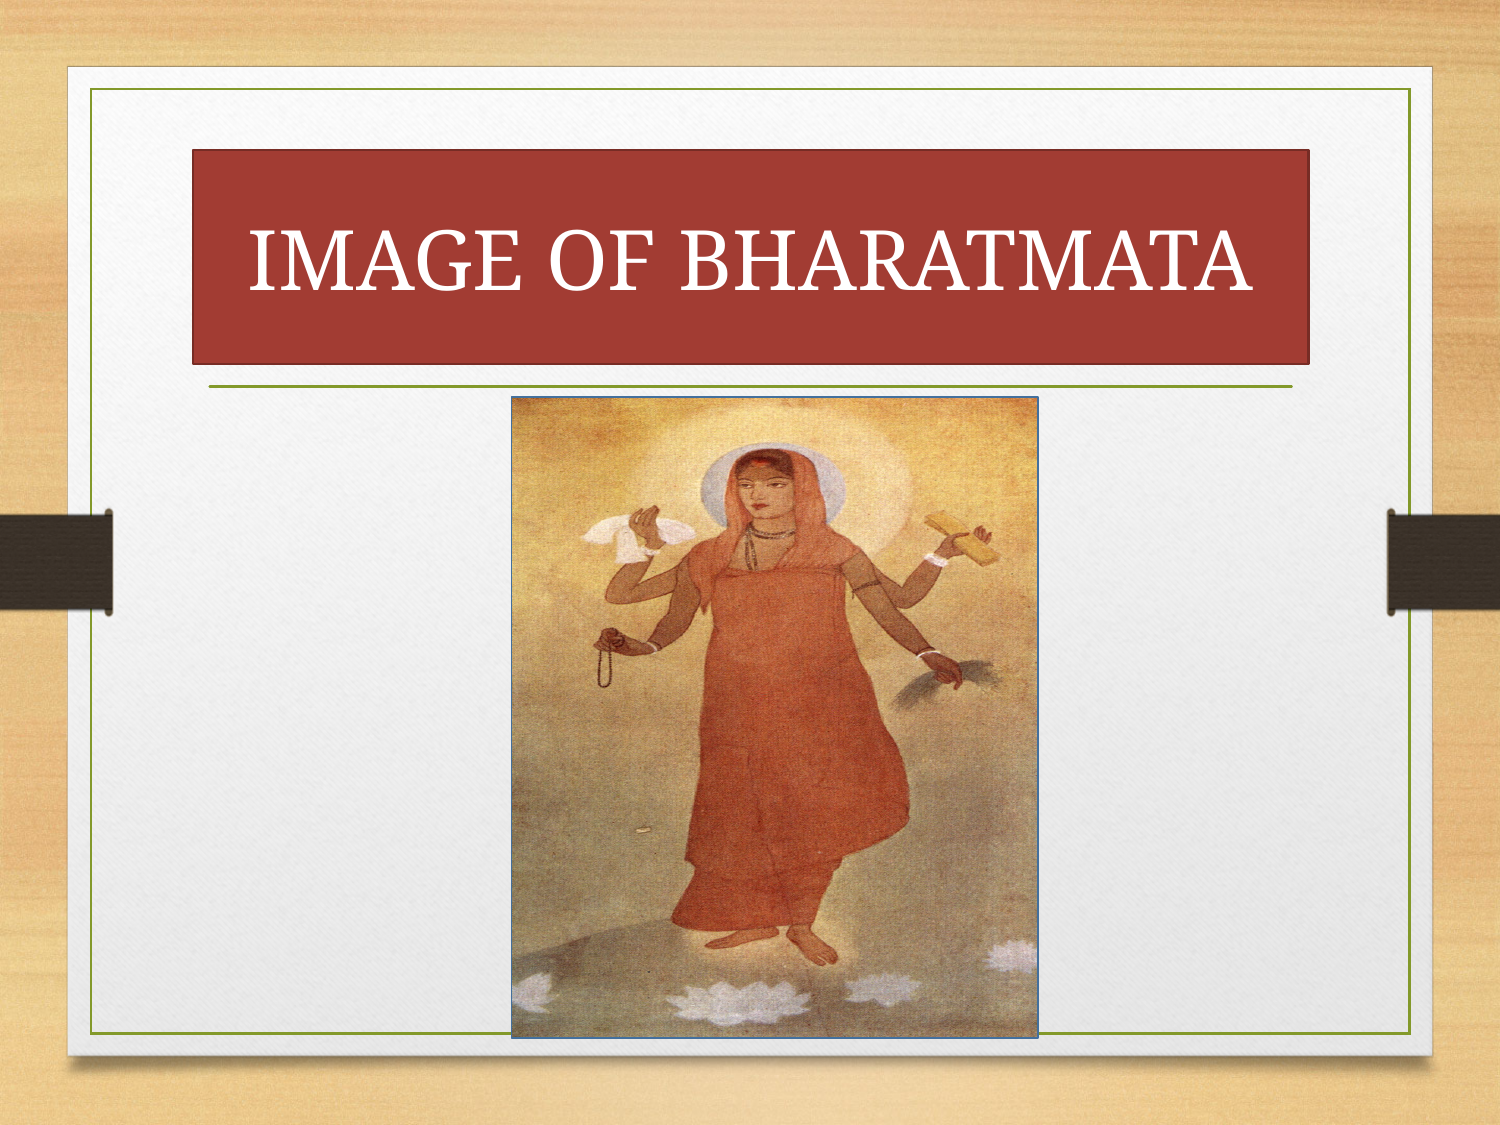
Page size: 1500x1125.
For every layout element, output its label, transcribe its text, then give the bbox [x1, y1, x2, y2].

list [512, 397, 1038, 1038]
title IMAGE OF BHARATMATA [192, 149, 1310, 365]
picture [0, 0, 1500, 1125]
